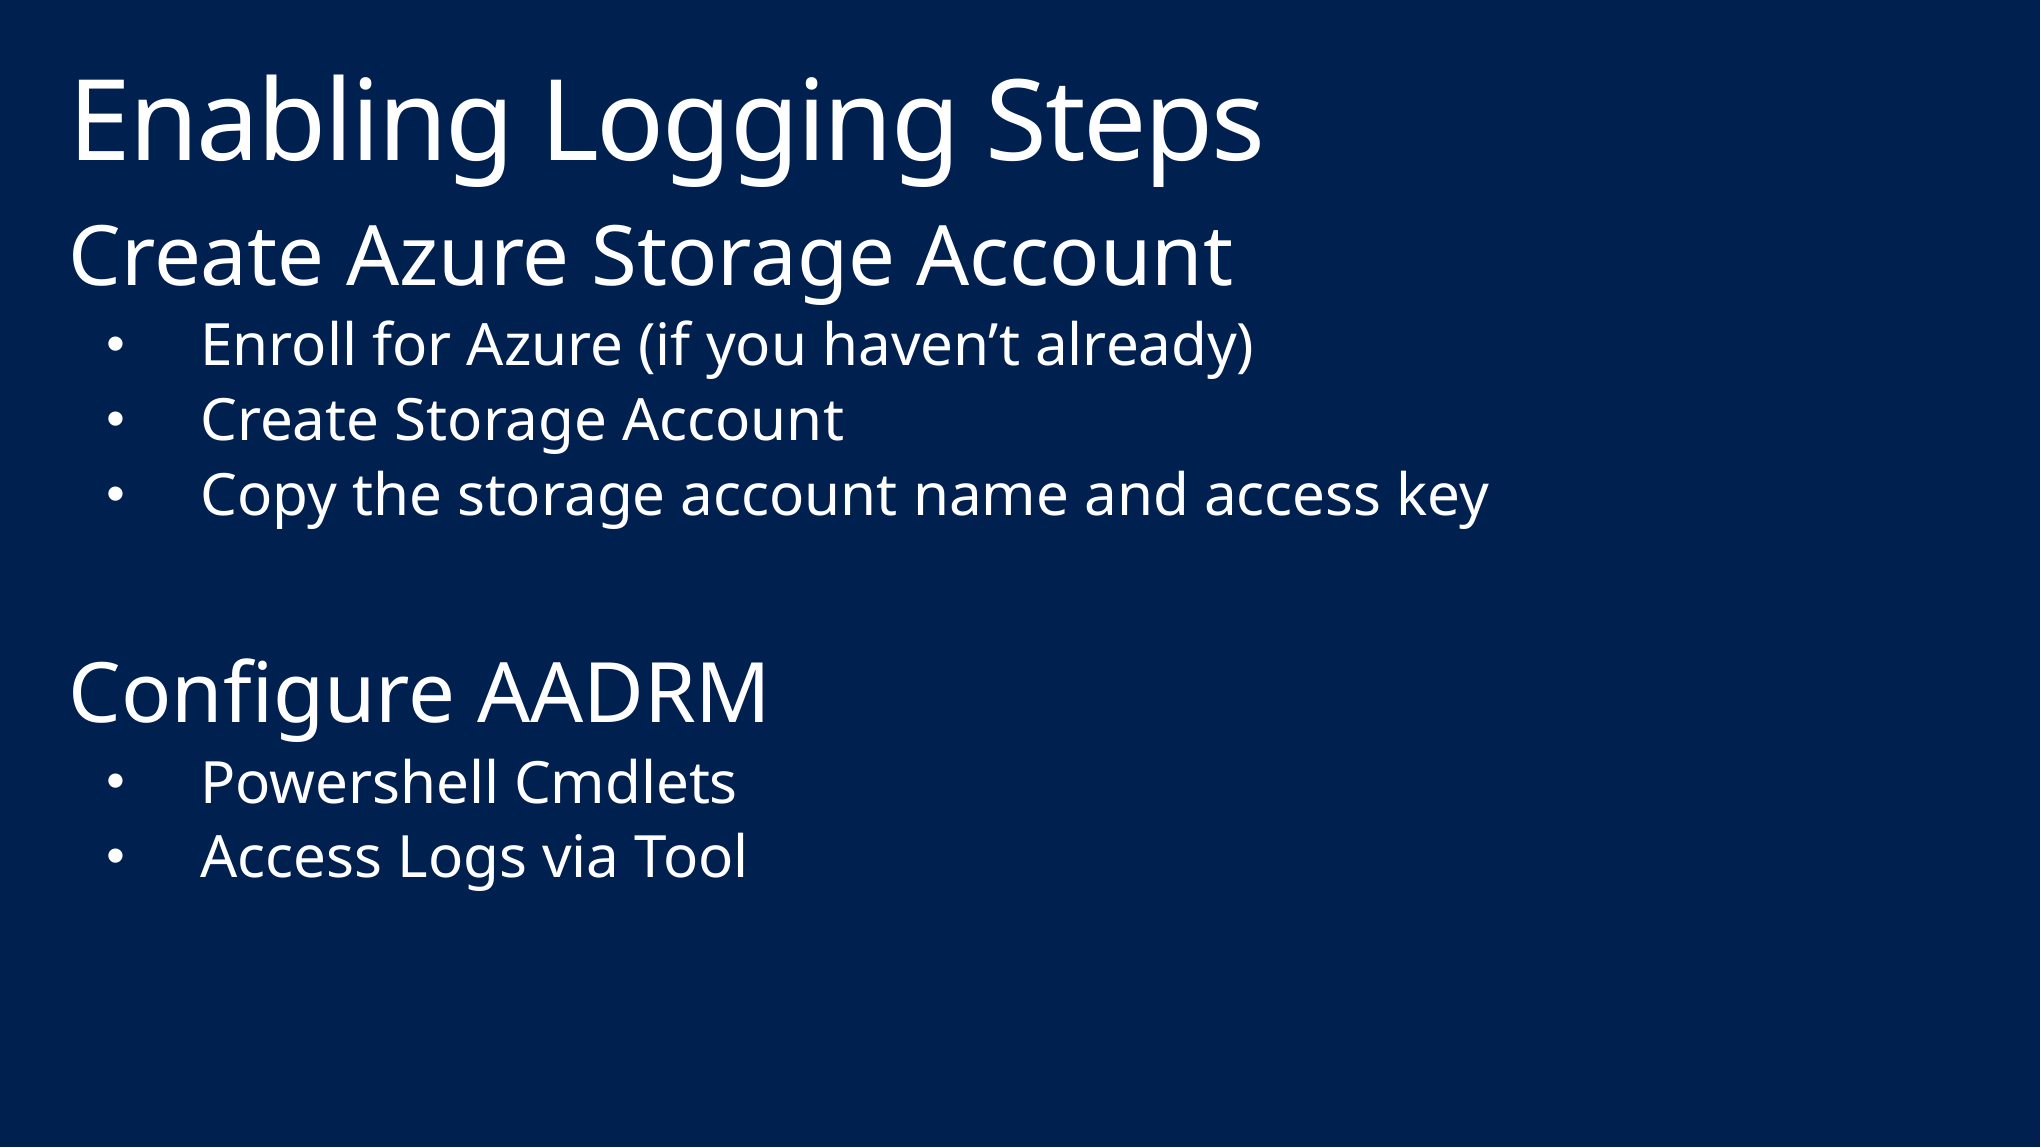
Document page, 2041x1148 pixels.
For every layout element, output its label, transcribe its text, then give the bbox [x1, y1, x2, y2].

list Create Azure Storage Account Enroll for Azure (if you haven’t already) Create Storage Account Copy the storage account name and access key Configure AADRM Powershell Cmdlets Access Logs via Tool [45, 198, 1996, 1098]
title Enabling Logging Steps [45, 48, 1996, 198]
